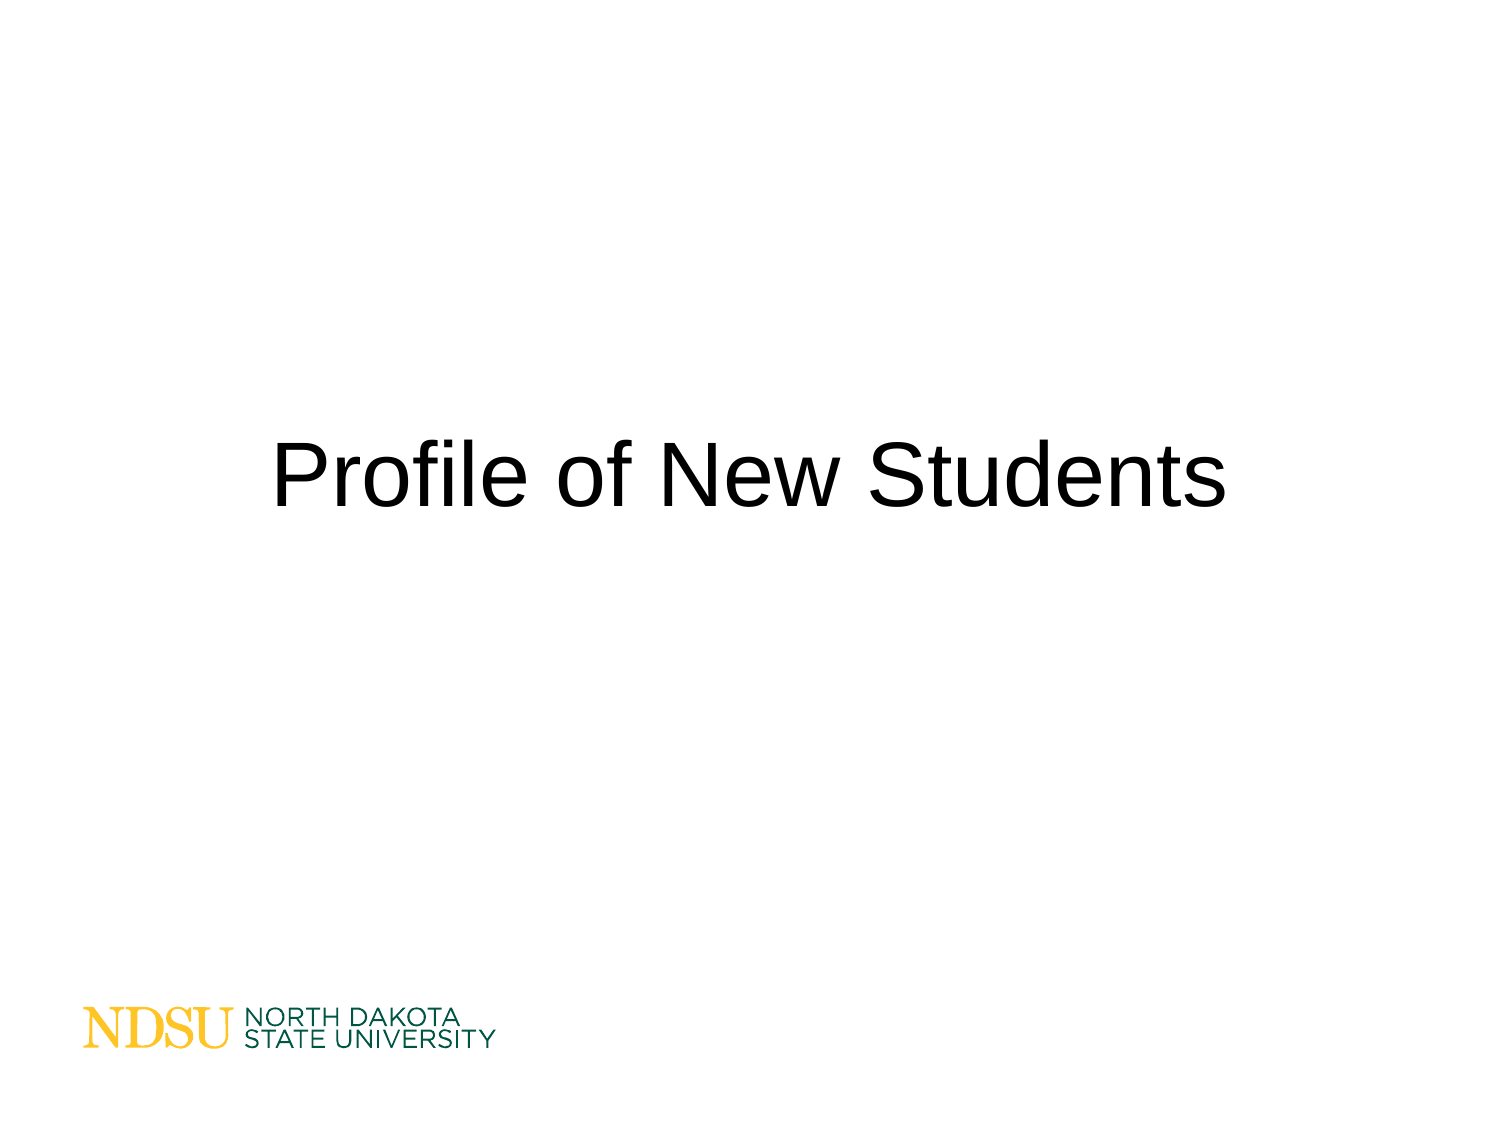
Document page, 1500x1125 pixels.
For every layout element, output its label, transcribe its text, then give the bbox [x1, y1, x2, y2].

title Profile of New Students [112, 349, 1388, 591]
